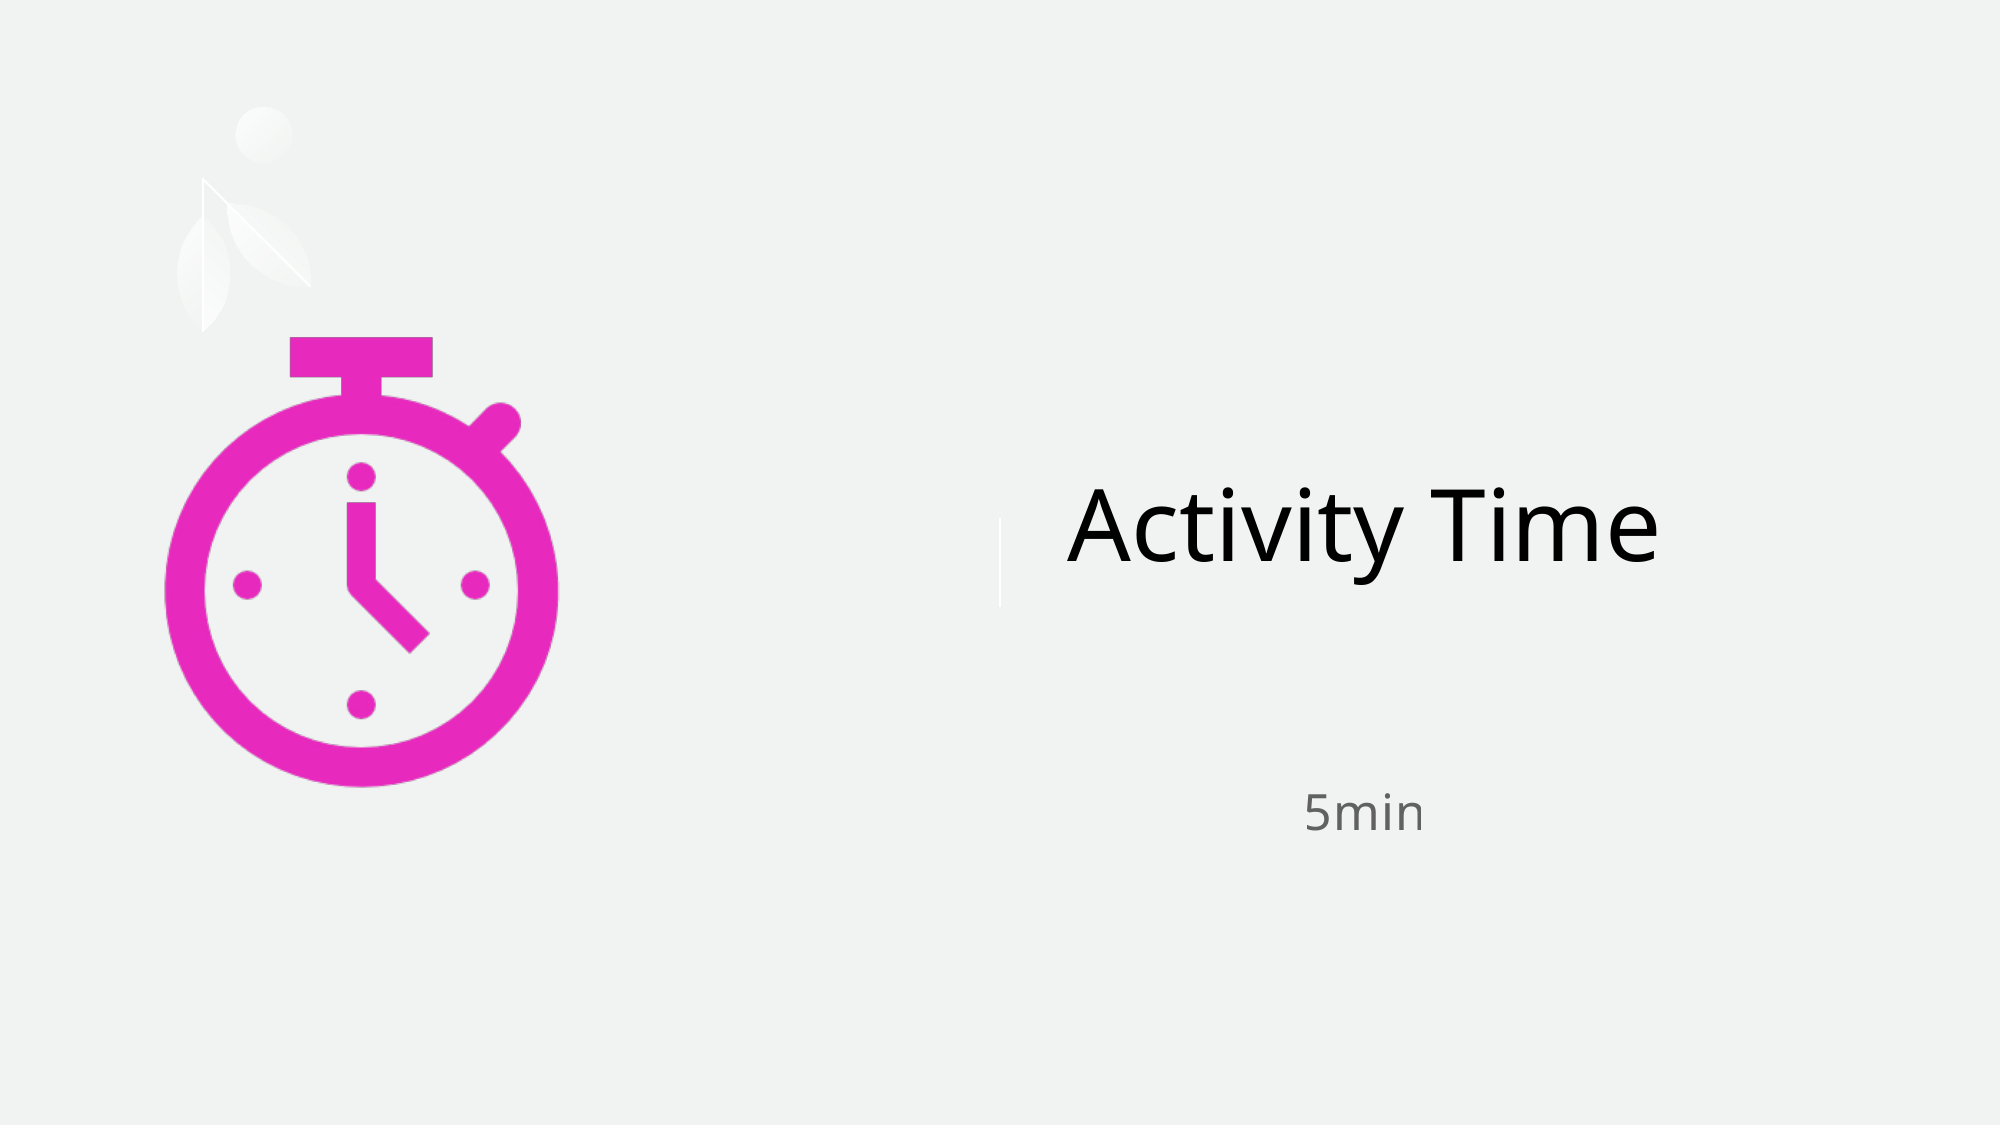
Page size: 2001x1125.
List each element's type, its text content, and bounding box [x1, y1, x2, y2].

picture [88, 289, 636, 836]
title Activity Time [908, 247, 1822, 589]
list 5min [908, 616, 1822, 990]
